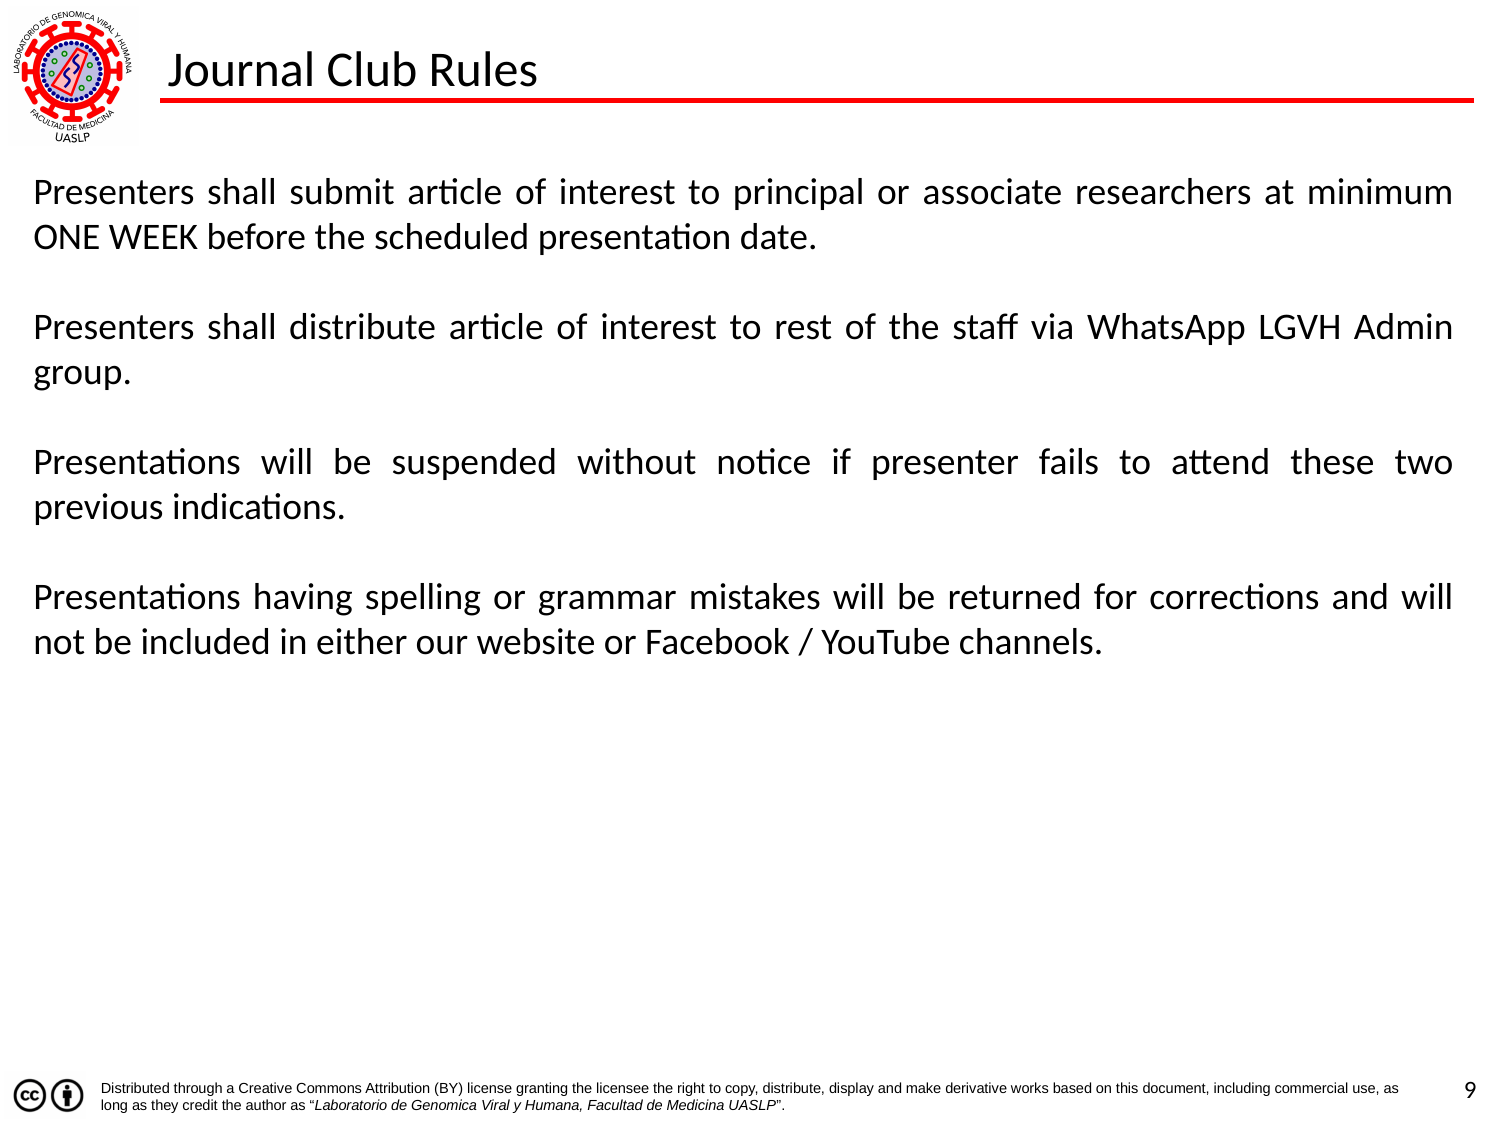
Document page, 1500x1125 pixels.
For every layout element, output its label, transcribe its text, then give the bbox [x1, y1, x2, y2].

picture [8, 6, 139, 146]
text_box Presenters shall submit article of interest to principal or associate researchers at minimum ONE WEEK before the scheduled presentation date. Presenters shall distribute article of interest to rest of the staff via WhatsApp LGVH Admin group. Presentations will be suspended without notice if presenter fails to attend these two previous indications. Presentations having spelling or grammar mistakes will be returned for corrections and will not be included in either our website or Facebook / YouTube channels. [18, 159, 1471, 670]
text_box Journal Club Rules [152, 29, 1483, 104]
picture [4, 1071, 86, 1119]
